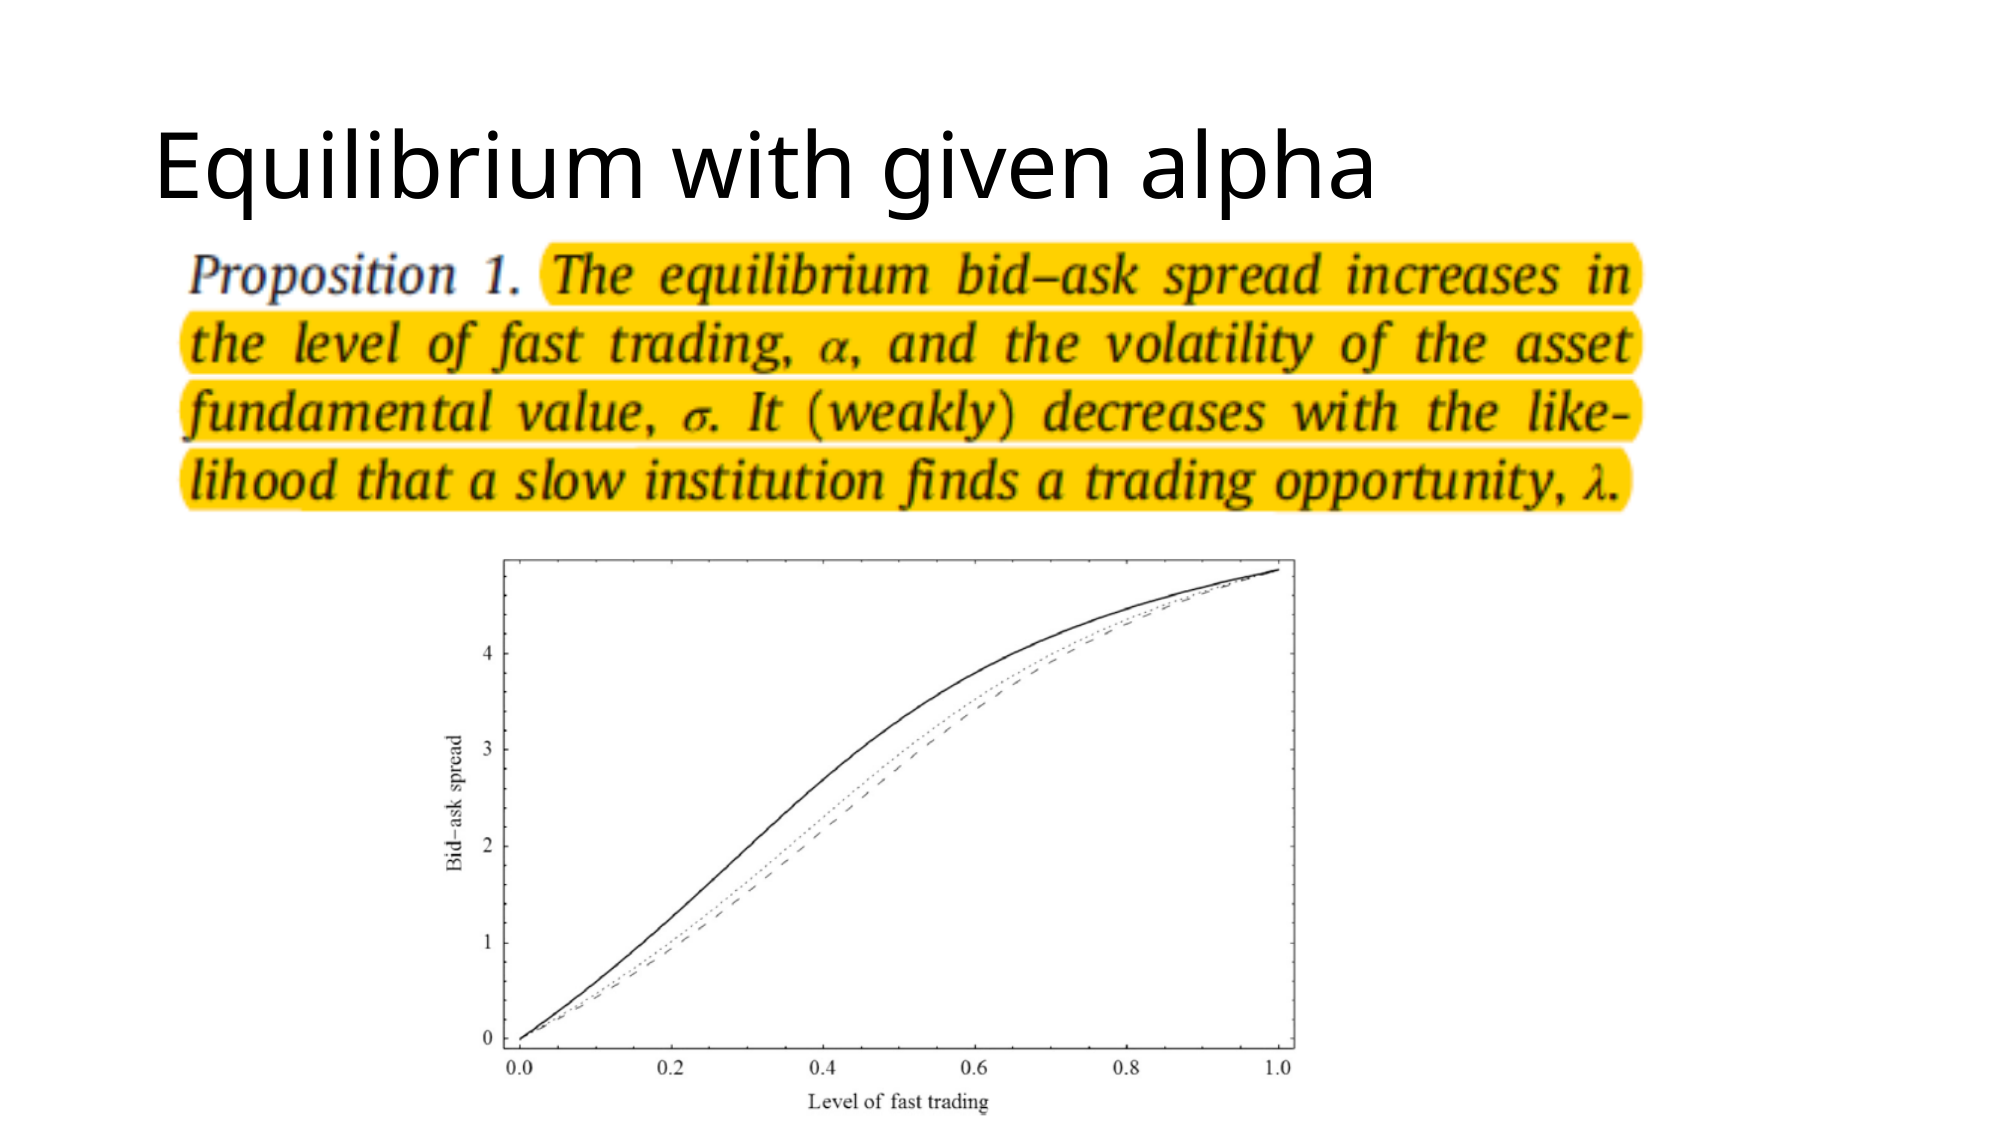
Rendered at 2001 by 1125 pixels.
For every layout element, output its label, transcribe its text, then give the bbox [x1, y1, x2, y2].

picture [414, 528, 1350, 1125]
title Equilibrium with given alpha [137, 59, 1863, 278]
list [154, 226, 1673, 542]
